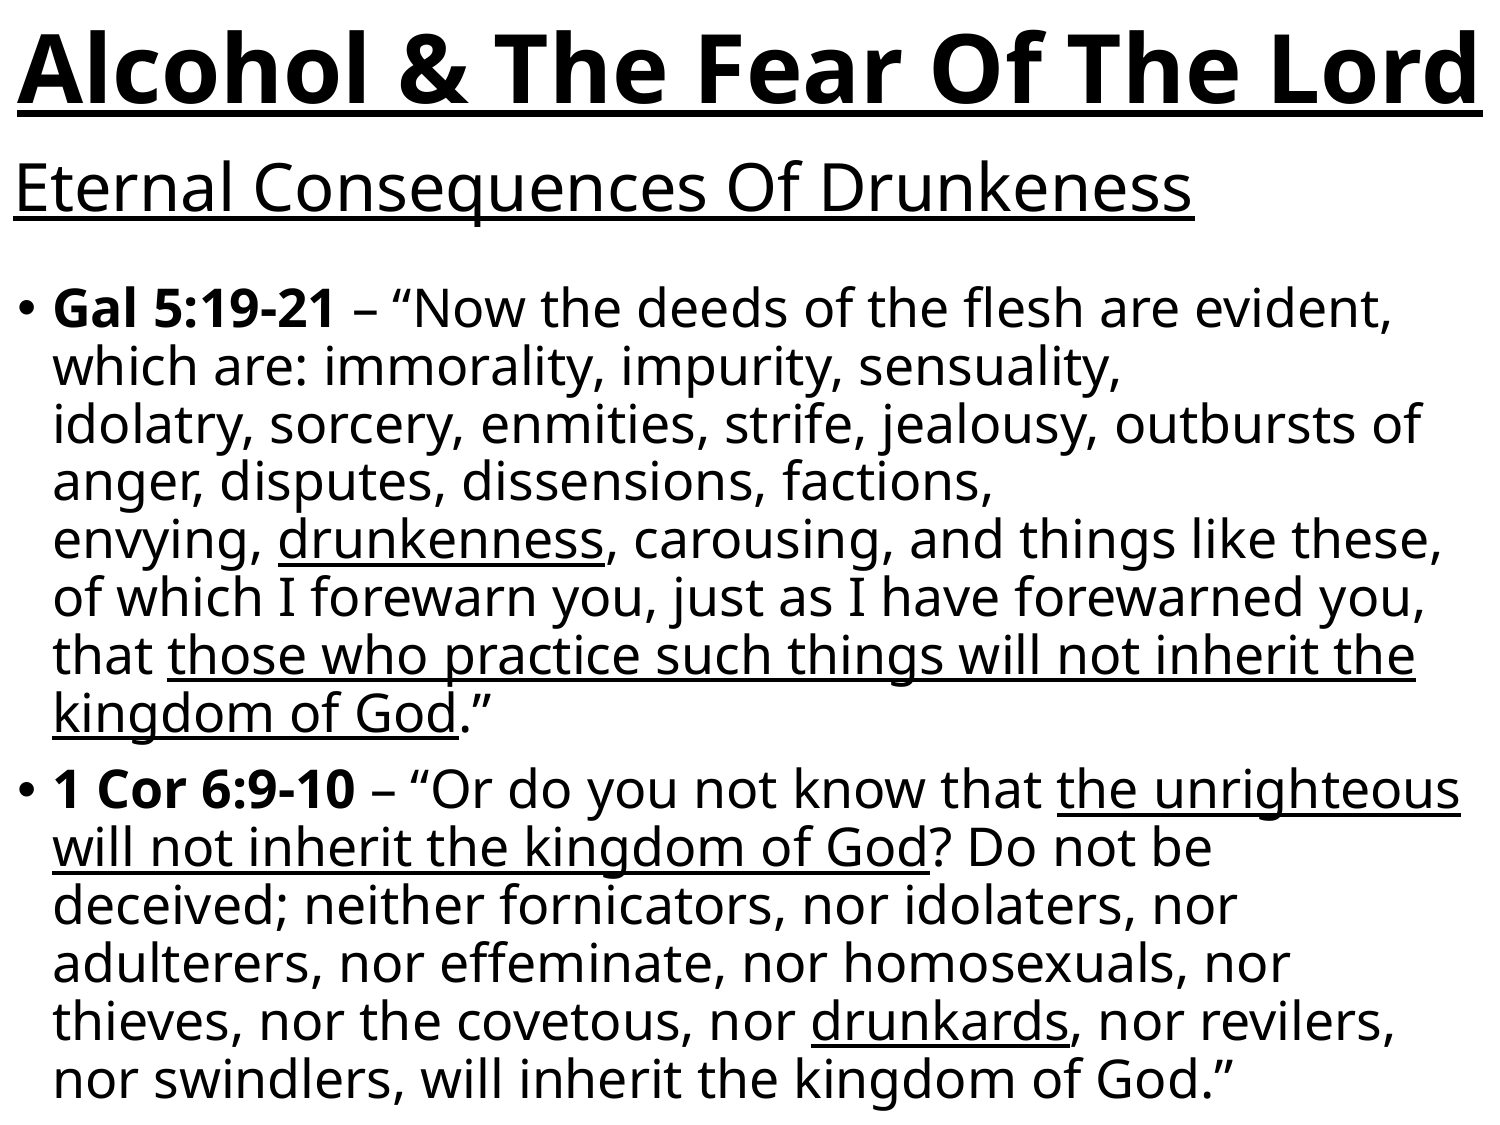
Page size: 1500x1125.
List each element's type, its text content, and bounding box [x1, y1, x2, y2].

text_box Alcohol & The Fear Of The Lord [0, 0, 1500, 130]
list Gal 5:19-21 – “Now the deeds of the flesh are evident, which are: immorality, impurity, sensuality, idolatry, sorcery, enmities, strife, jealousy, outbursts of anger, disputes, dissensions, factions, envying, drunkenness, carousing, and things like these, of which I forewarn you, just as I have forewarned you, that those who practice such things will not inherit the kingdom of God.” 1 Cor 6:9-10 – “Or do you not know that the unrighteous will not inherit the kingdom of God? Do not be deceived; neither fornicators, nor idolaters, nor adulterers, nor effeminate, nor homosexuals, nor thieves, nor the covetous, nor drunkards, nor revilers, nor swindlers, will inherit the kingdom of God.” [2, 273, 1500, 1125]
text_box Eternal Consequences Of Drunkeness [0, 137, 1210, 233]
